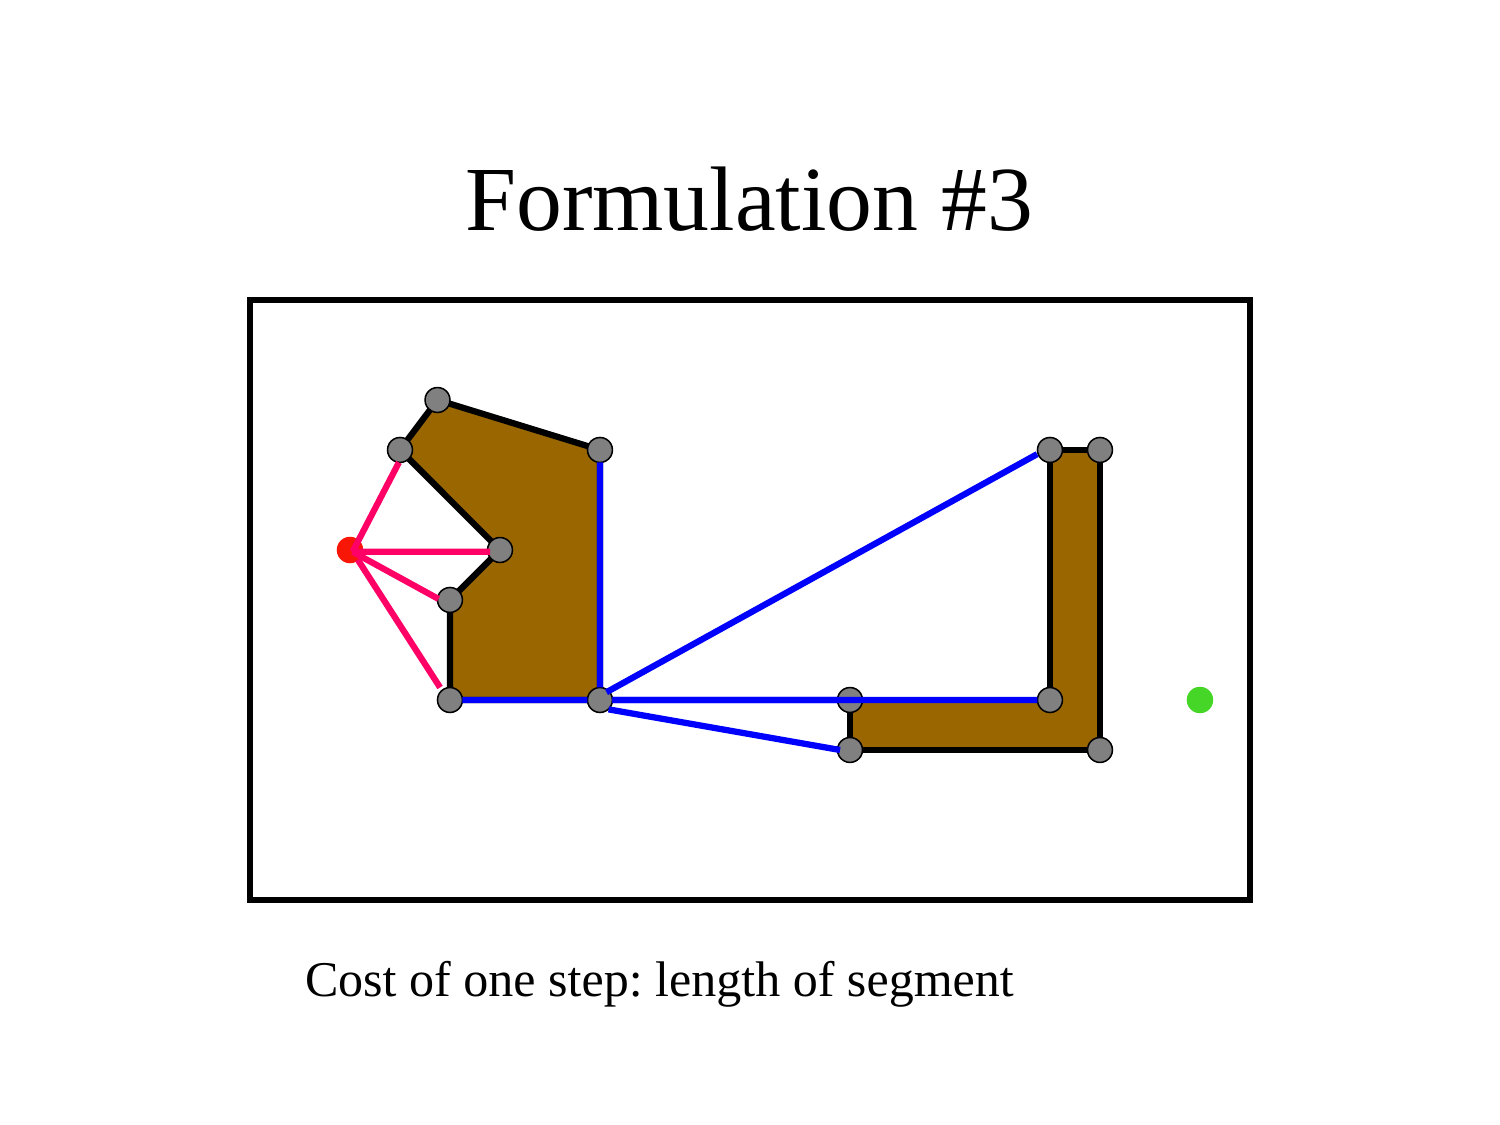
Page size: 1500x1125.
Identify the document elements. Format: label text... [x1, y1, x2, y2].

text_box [387, 387, 1113, 763]
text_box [462, 453, 1038, 751]
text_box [287, 462, 1033, 1015]
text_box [249, 299, 1251, 901]
title Formulation #3 [112, 99, 1388, 288]
